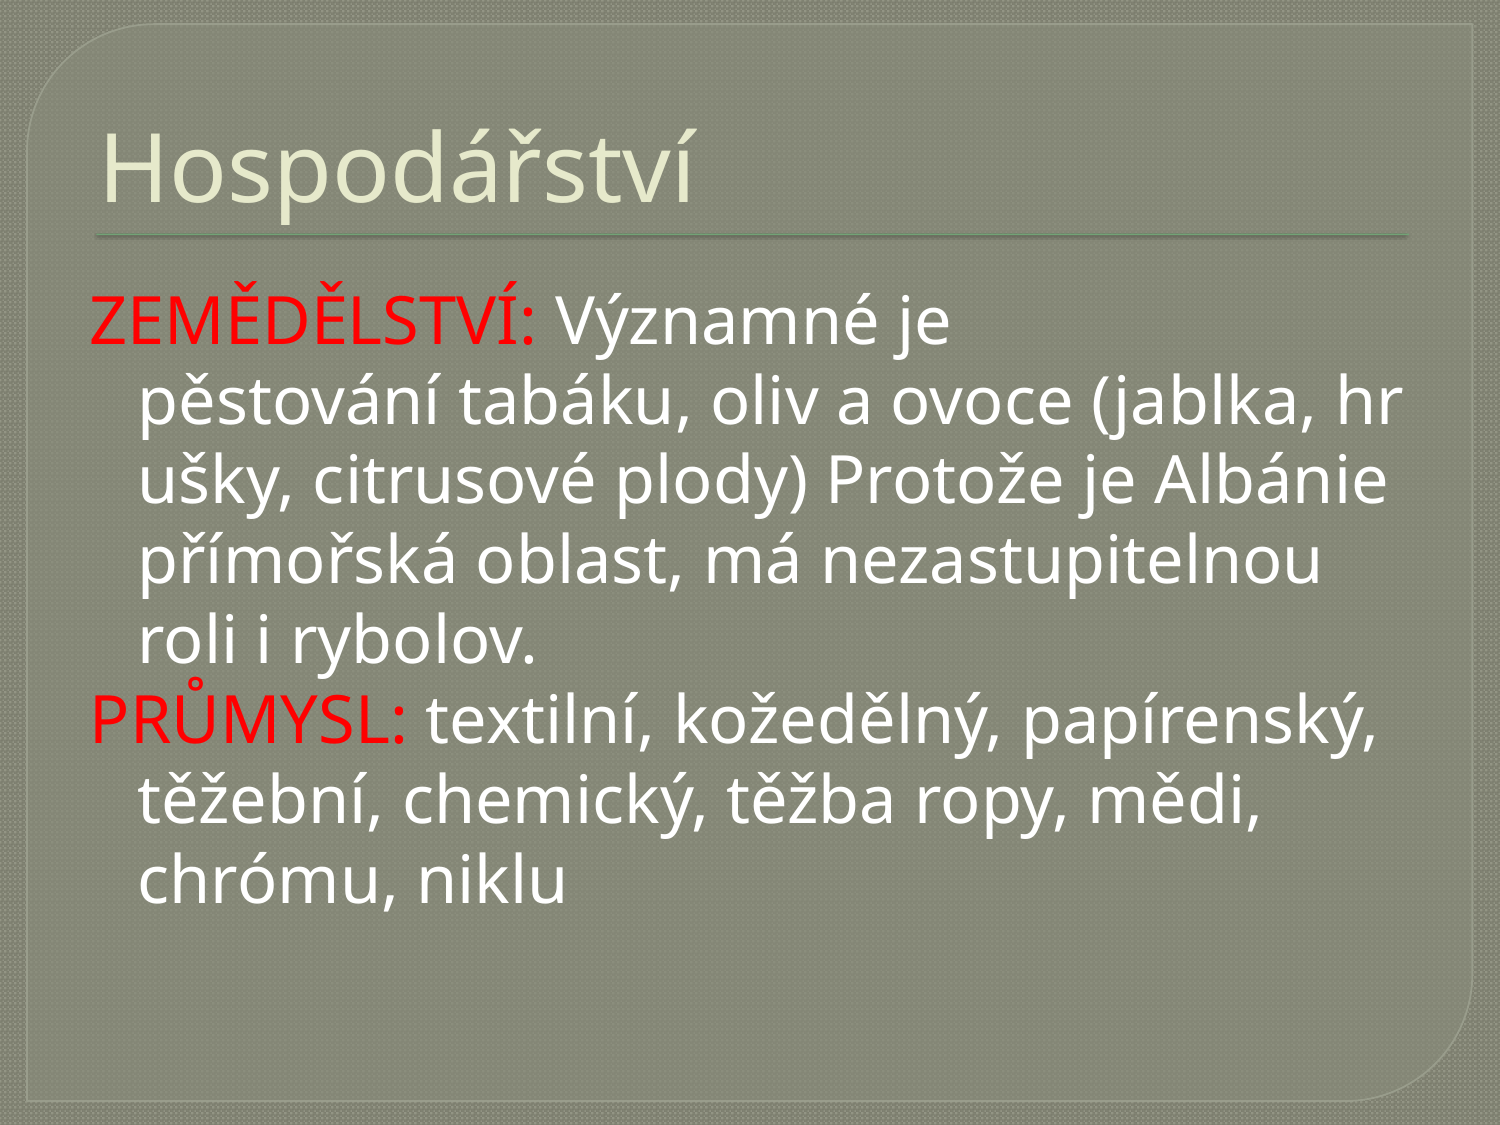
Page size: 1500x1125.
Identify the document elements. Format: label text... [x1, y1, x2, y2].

title Hospodářství [75, 41, 1425, 230]
list ZEMĚDĚLSTVÍ: Významné je pěstování tabáku, oliv a ovoce (jablka, hrušky, citrusové plody) Protože je Albánie přímořská oblast, má nezastupitelnou roli i rybolov. PRŮMYSL: textilní, kožedělný, papírenský, těžební, chemický, těžba ropy, mědi, chrómu, niklu [75, 270, 1425, 1013]
